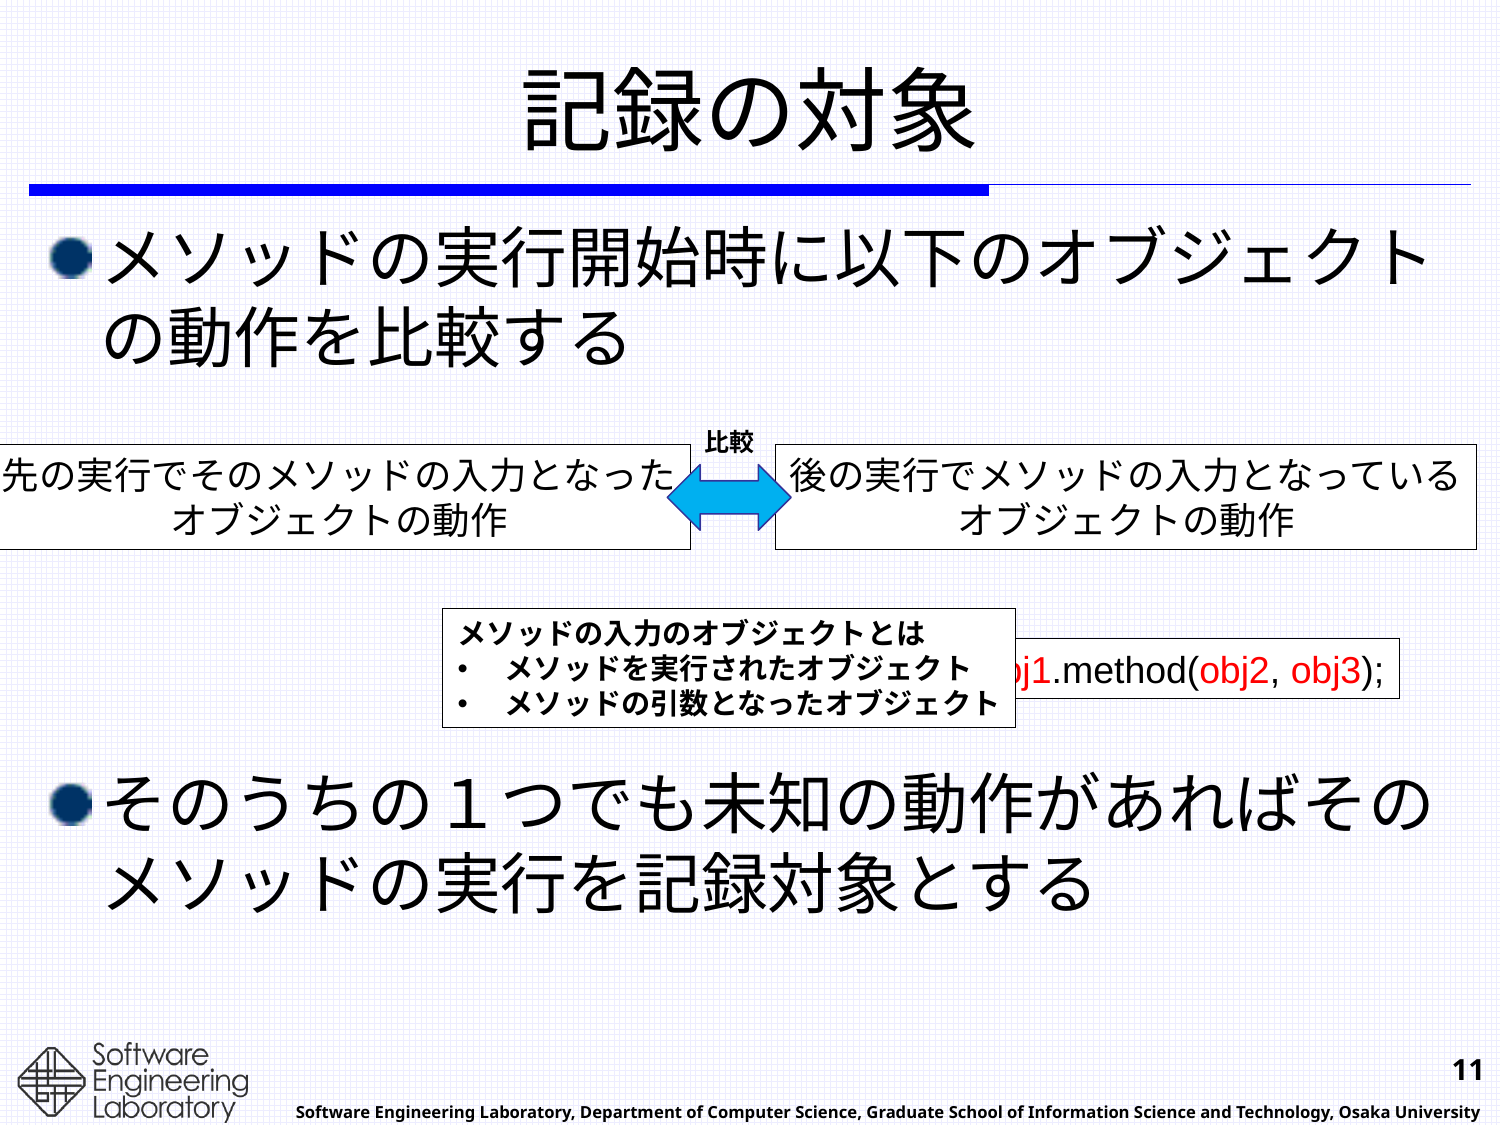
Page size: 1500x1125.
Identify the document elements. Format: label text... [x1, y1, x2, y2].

text_box obj1.method(obj2, obj3); [1016, 638, 1400, 699]
picture [44, 232, 92, 279]
title 記録の対象 [29, 30, 1471, 185]
picture [17, 1042, 248, 1123]
text_box [667, 464, 792, 531]
text_box 先の実行でそのメソッドの入力となった オブジェクトの動作 [0, 444, 691, 550]
list メソッドの実行開始時に以下のオブジェクトの動作を比較する そのうちの１つでも未知の動作があればそのメソッドの実行を記録対象とする [29, 207, 1471, 480]
text_box メソッドの入力のオブジェクトとは メソッドを実行されたオブジェクト メソッドの引数となったオブジェクト [442, 608, 1016, 728]
picture [44, 778, 92, 826]
list メソッドの実行開始時に以下のオブジェクトの動作を比較する そのうちの１つでも未知の動作があればそのメソッドの実行を記録対象とする [29, 514, 1471, 1036]
text_box 比較 [689, 419, 770, 464]
text_box 後の実行でメソッドの入力となっている オブジェクトの動作 [775, 444, 1477, 550]
